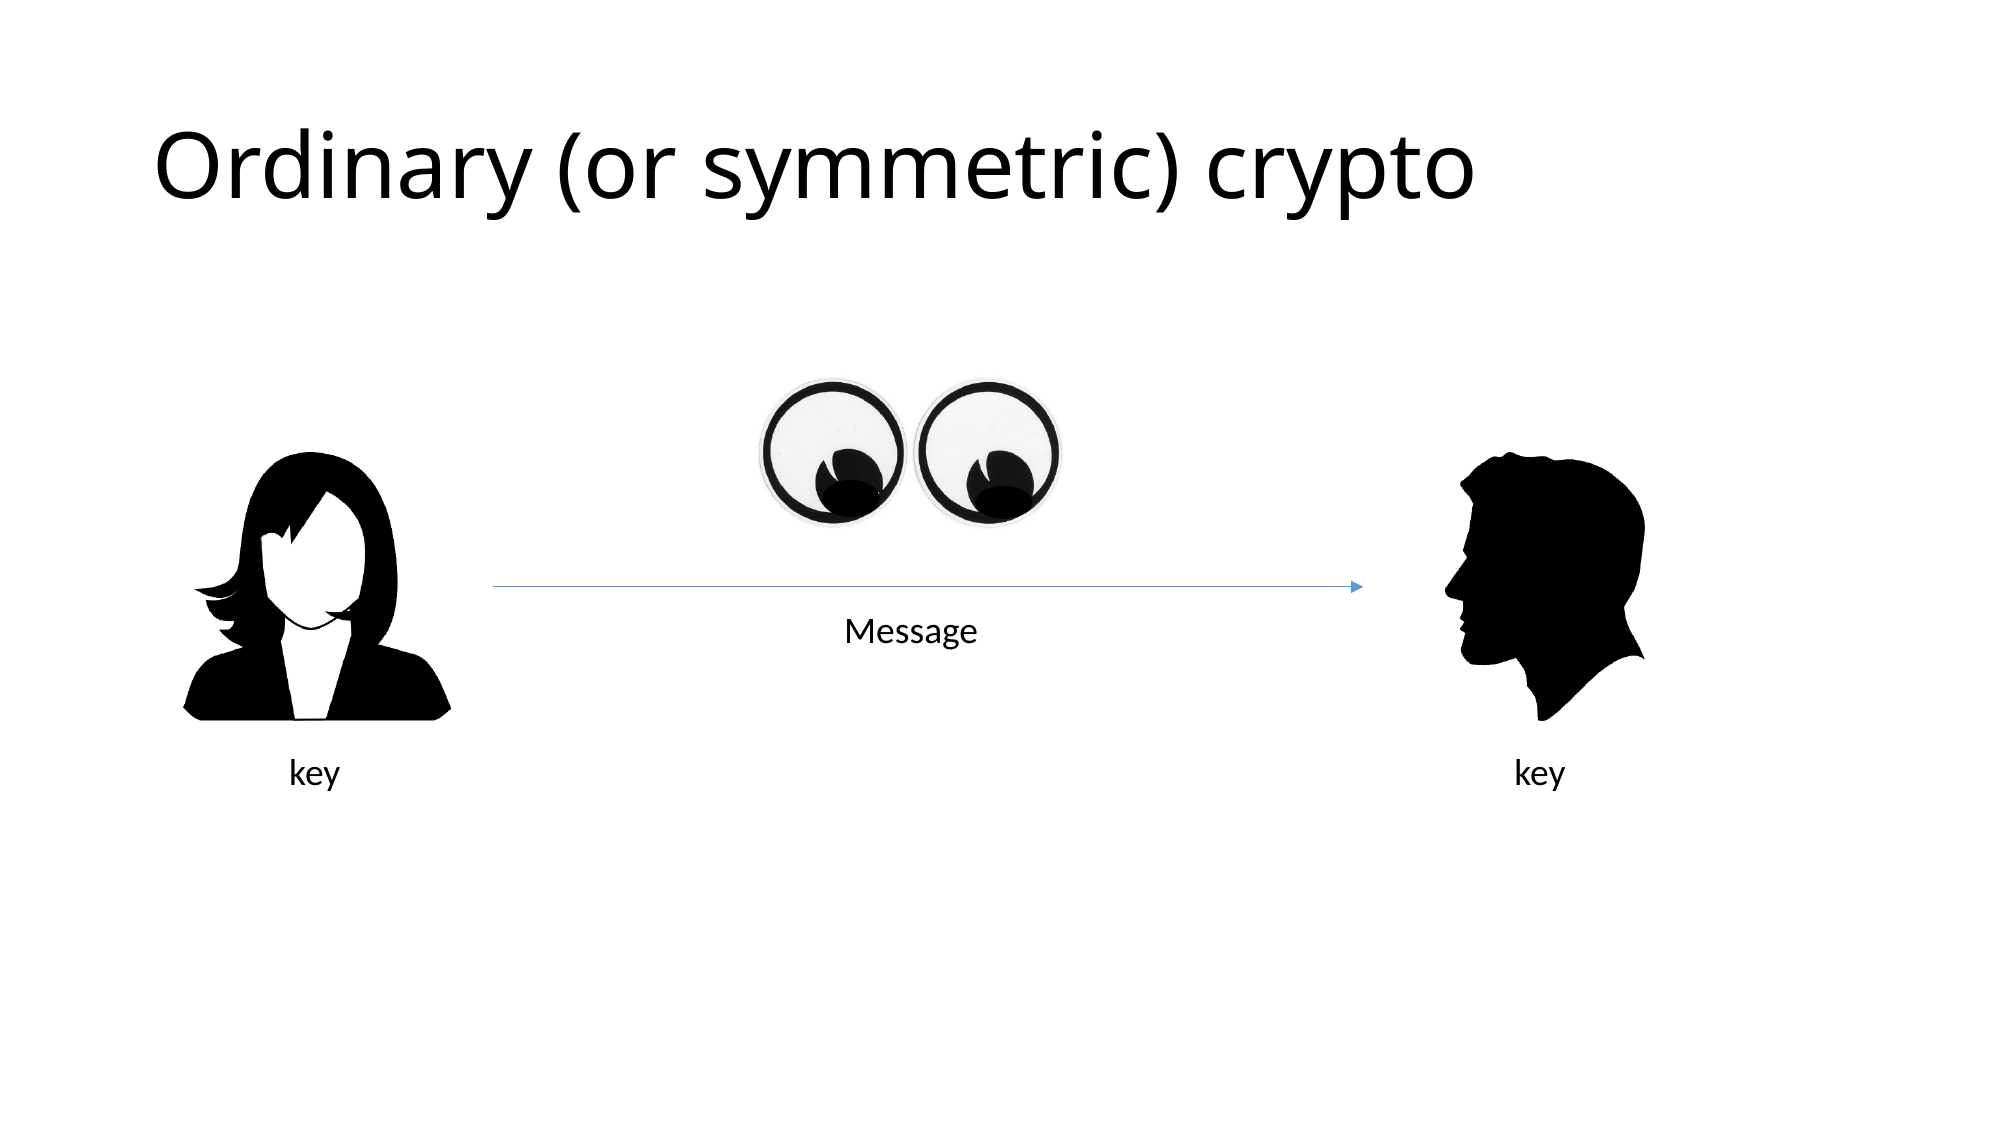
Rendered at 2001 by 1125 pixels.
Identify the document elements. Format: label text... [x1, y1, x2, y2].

text_box key [274, 740, 365, 801]
title Ordinary (or symmetric) crypto [137, 59, 1863, 278]
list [183, 452, 451, 721]
picture [1445, 452, 1645, 721]
text_box Message [829, 598, 1224, 658]
picture [752, 373, 1067, 533]
text_box key [1499, 740, 1590, 801]
